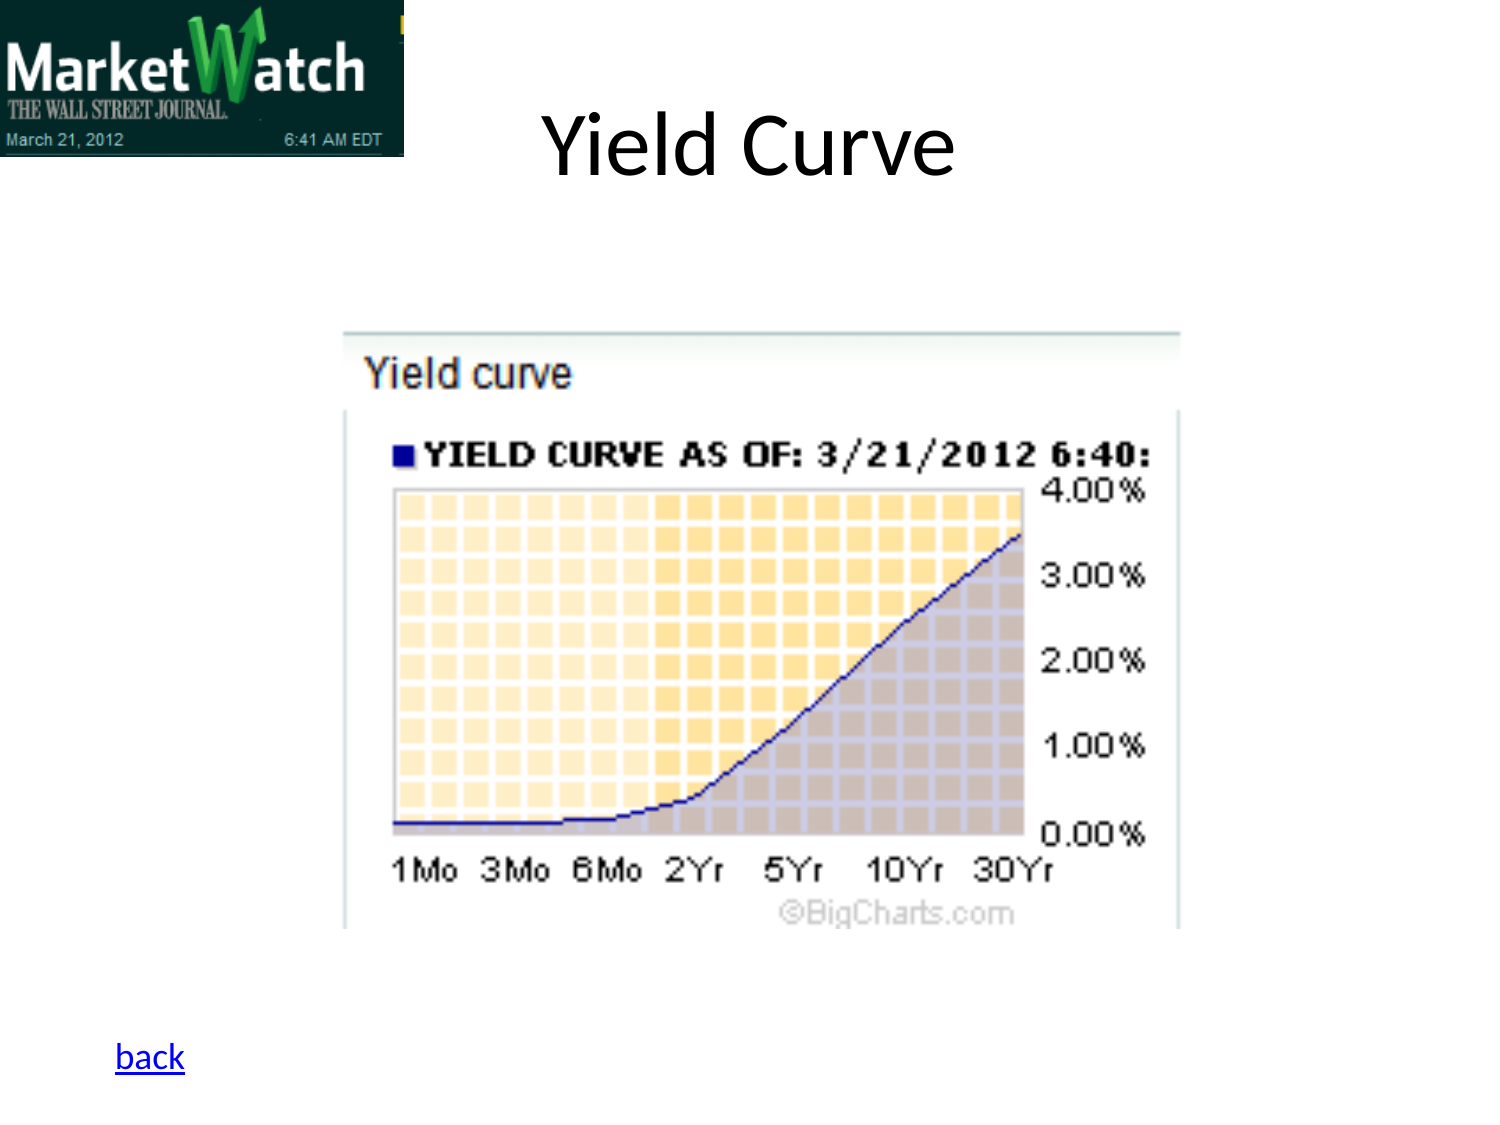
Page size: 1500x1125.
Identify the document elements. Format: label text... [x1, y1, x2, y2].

text_box back [99, 1024, 225, 1085]
picture [309, 287, 1185, 929]
picture [0, 0, 404, 157]
title Yield Curve [75, 45, 1425, 233]
